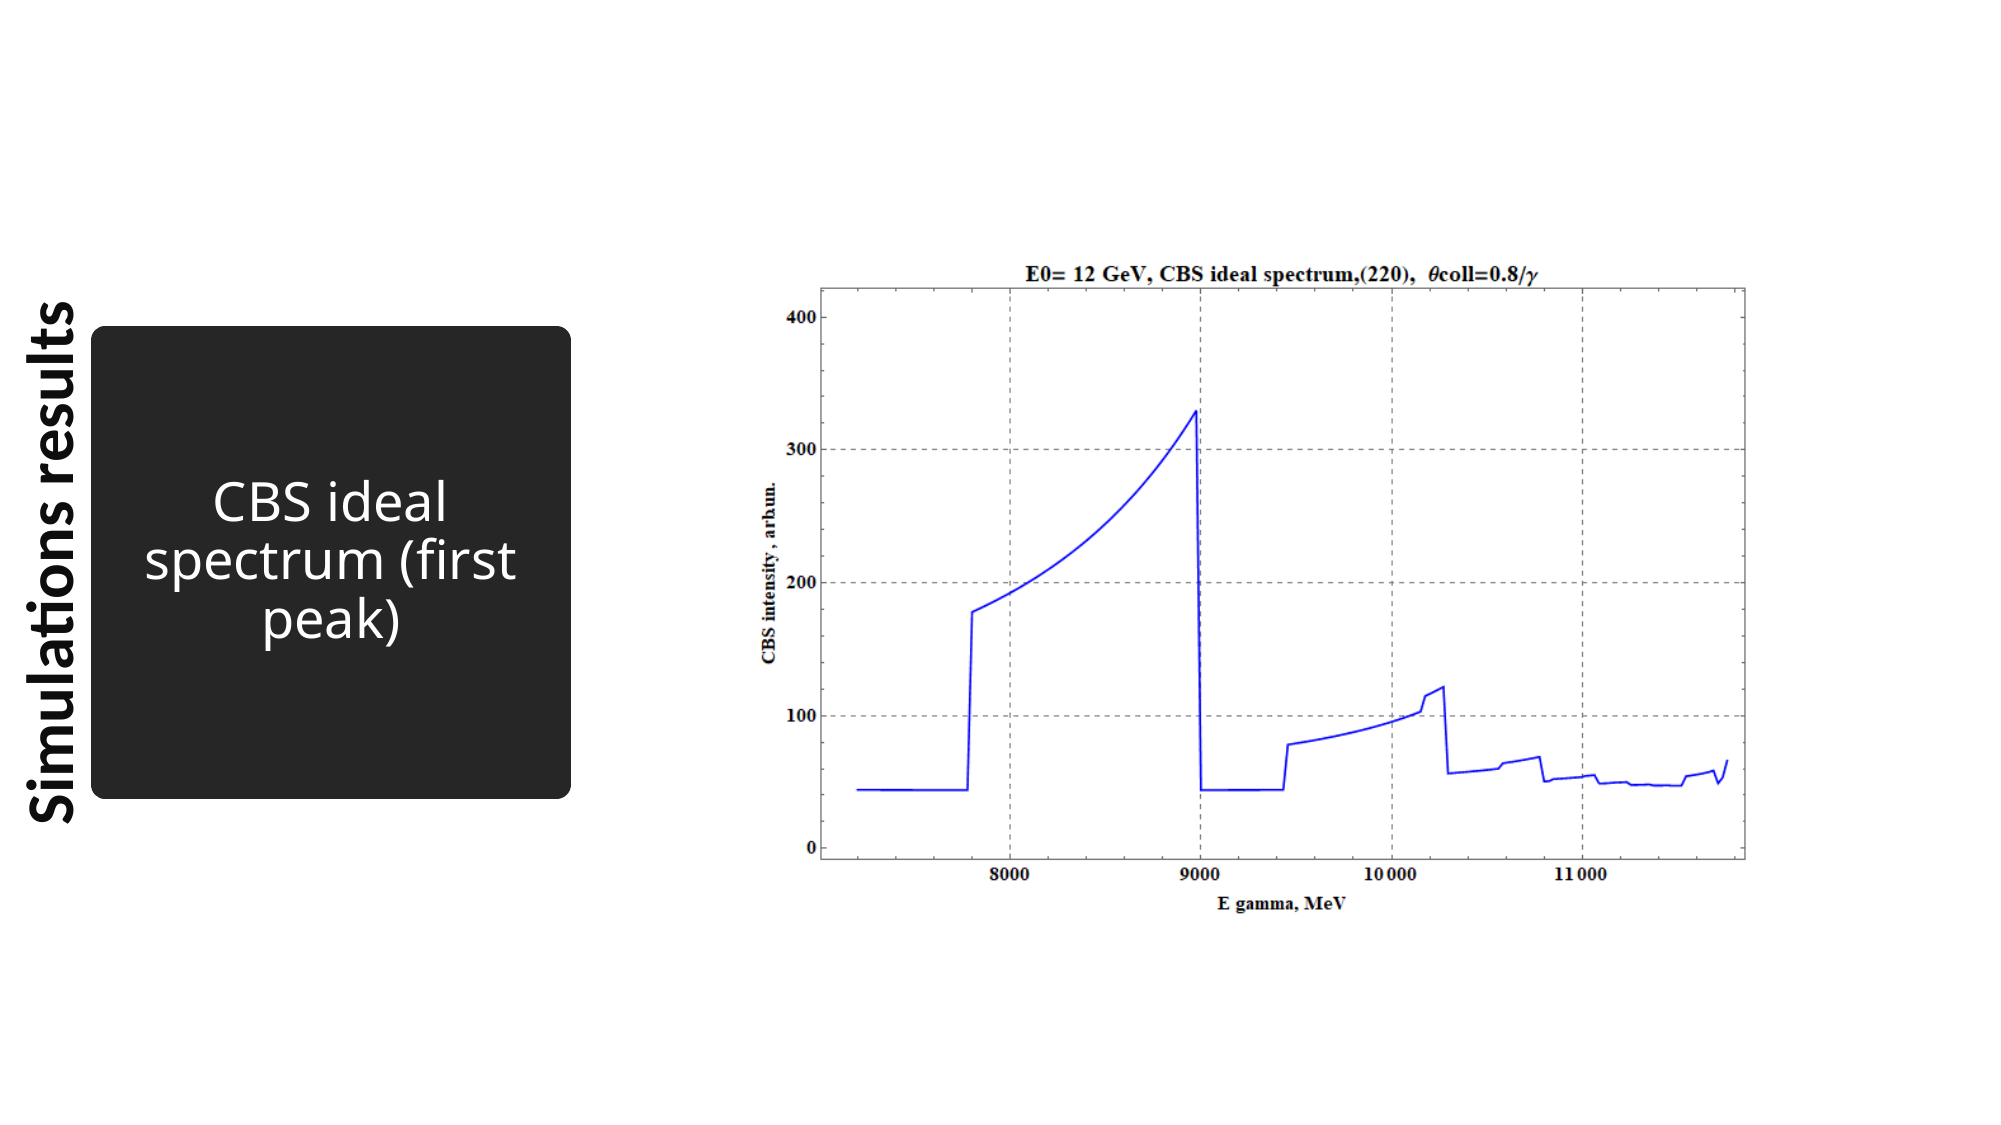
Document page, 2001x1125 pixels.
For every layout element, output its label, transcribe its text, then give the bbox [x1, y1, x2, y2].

picture [757, 157, 1747, 967]
title CBS ideal spectrum (first peak) [105, 340, 557, 785]
text_box Simulations results [0, 285, 95, 840]
